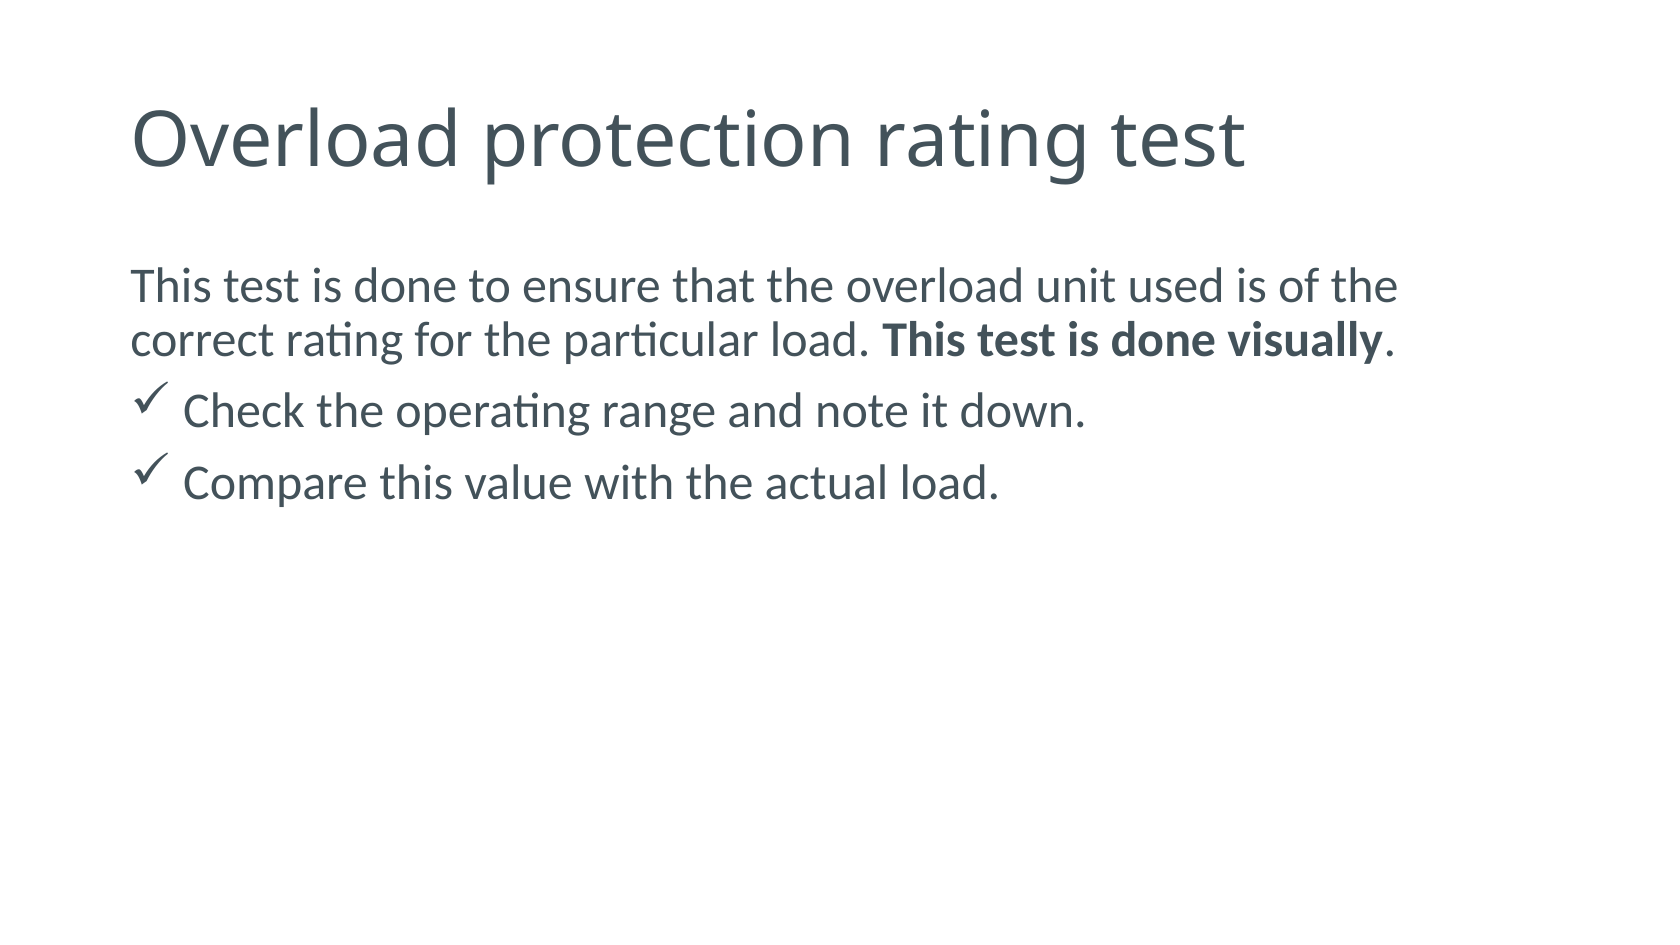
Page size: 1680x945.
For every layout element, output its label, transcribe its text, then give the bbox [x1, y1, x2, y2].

title Overload protection rating test [115, 50, 1565, 233]
list This test is done to ensure that the overload unit used is of the correct rating for the particular load. This test is done visually. Check the operating range and note it down. Compare this value with the actual load. [115, 251, 1565, 851]
